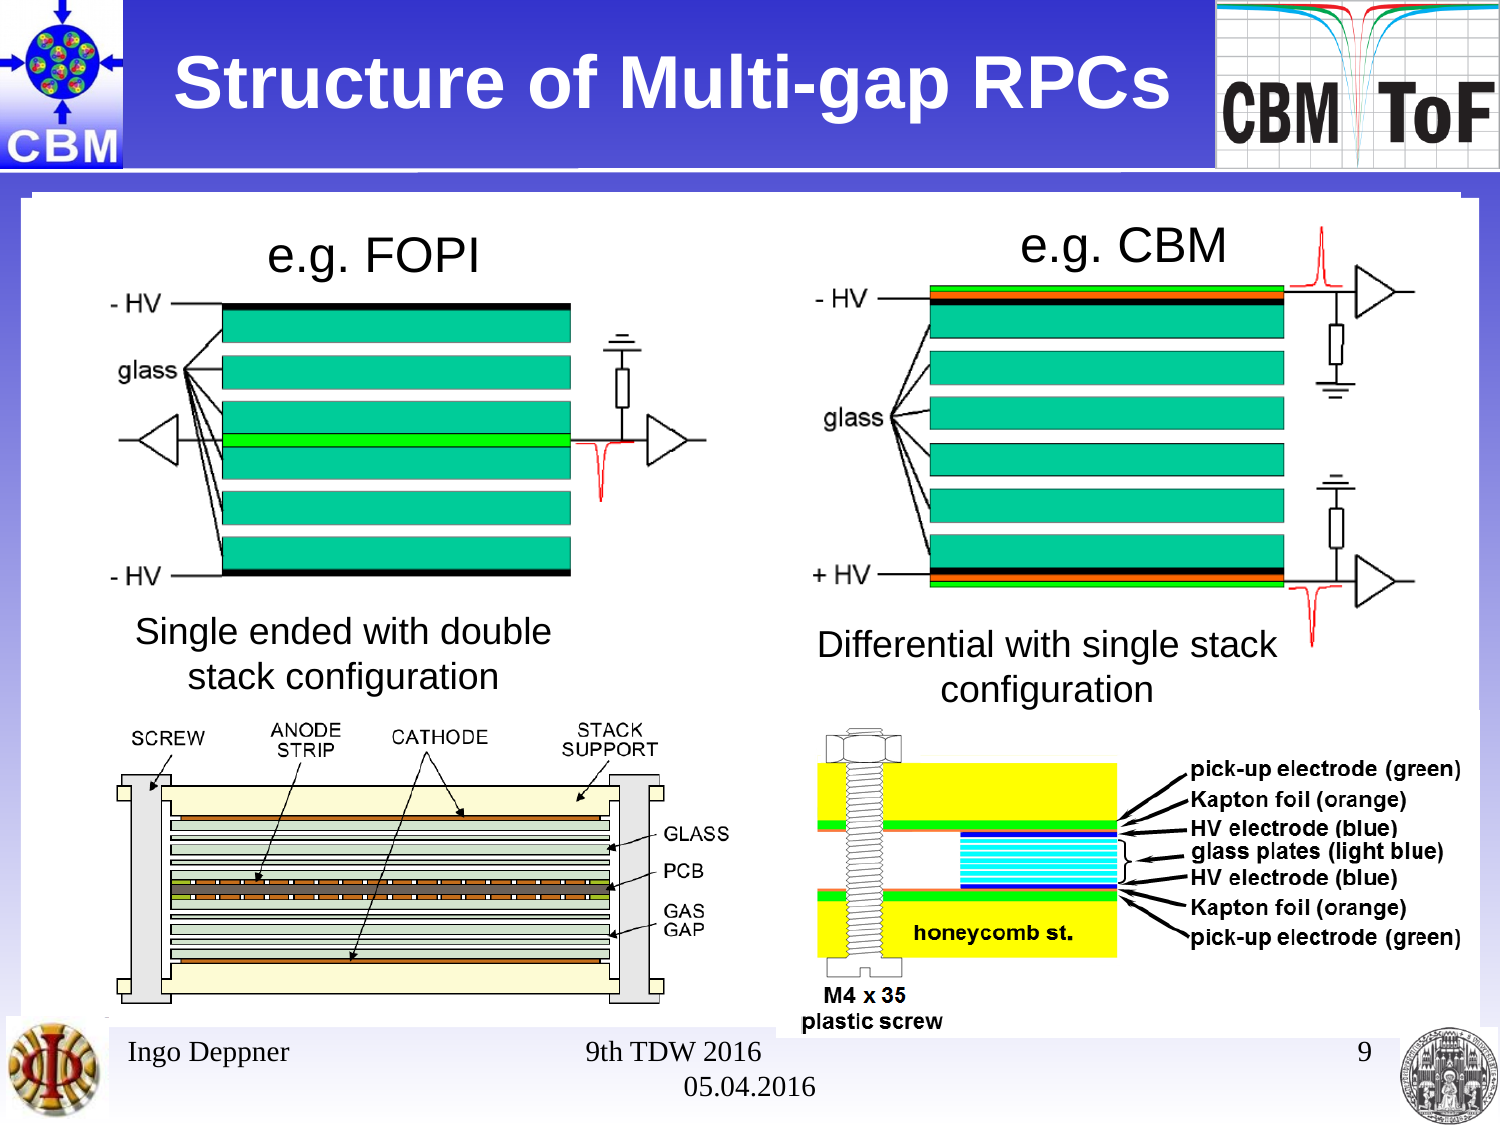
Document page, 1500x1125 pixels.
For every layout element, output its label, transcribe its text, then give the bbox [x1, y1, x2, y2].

text_box [20, 197, 796, 1028]
picture [32, 191, 1462, 673]
text_box Differential with single stack configuration [796, 681, 1299, 709]
text_box [1299, 197, 1480, 710]
text_box Structure of Multi-gap RPCs [128, 25, 1210, 131]
picture [5, 718, 739, 1119]
text_box Single ended with double stack configuration [93, 681, 594, 705]
picture [1215, 0, 1500, 169]
slide_number Ingo Deppner [114, 1028, 425, 1100]
slide_number 9 [1074, 1047, 1388, 1100]
picture [776, 710, 1498, 1125]
footer 9th TDW 2016 05.04.2016 [512, 1028, 988, 1100]
picture [0, 0, 124, 169]
